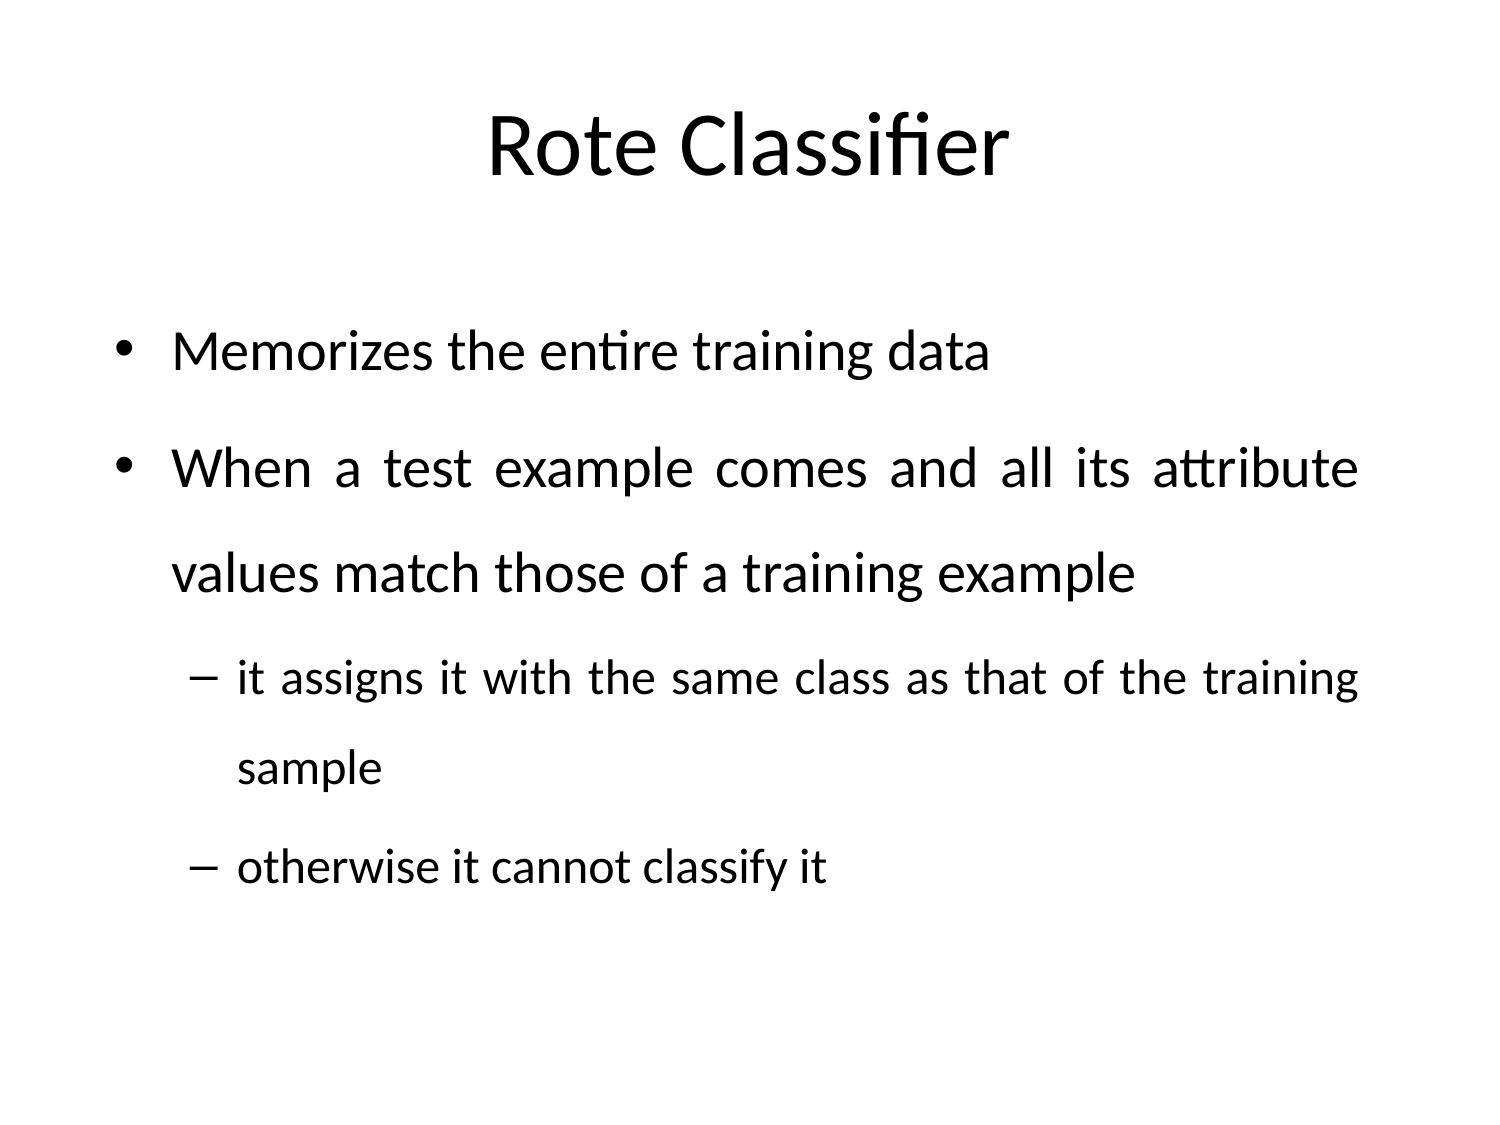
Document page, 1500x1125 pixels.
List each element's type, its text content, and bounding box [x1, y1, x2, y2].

title Rote Classifier [74, 44, 1426, 233]
list Memorizes the entire training data When a test example comes and all its attribute values match those of a training example it assigns it with the same class as that of the training sample otherwise it cannot classify it [99, 269, 1376, 926]
